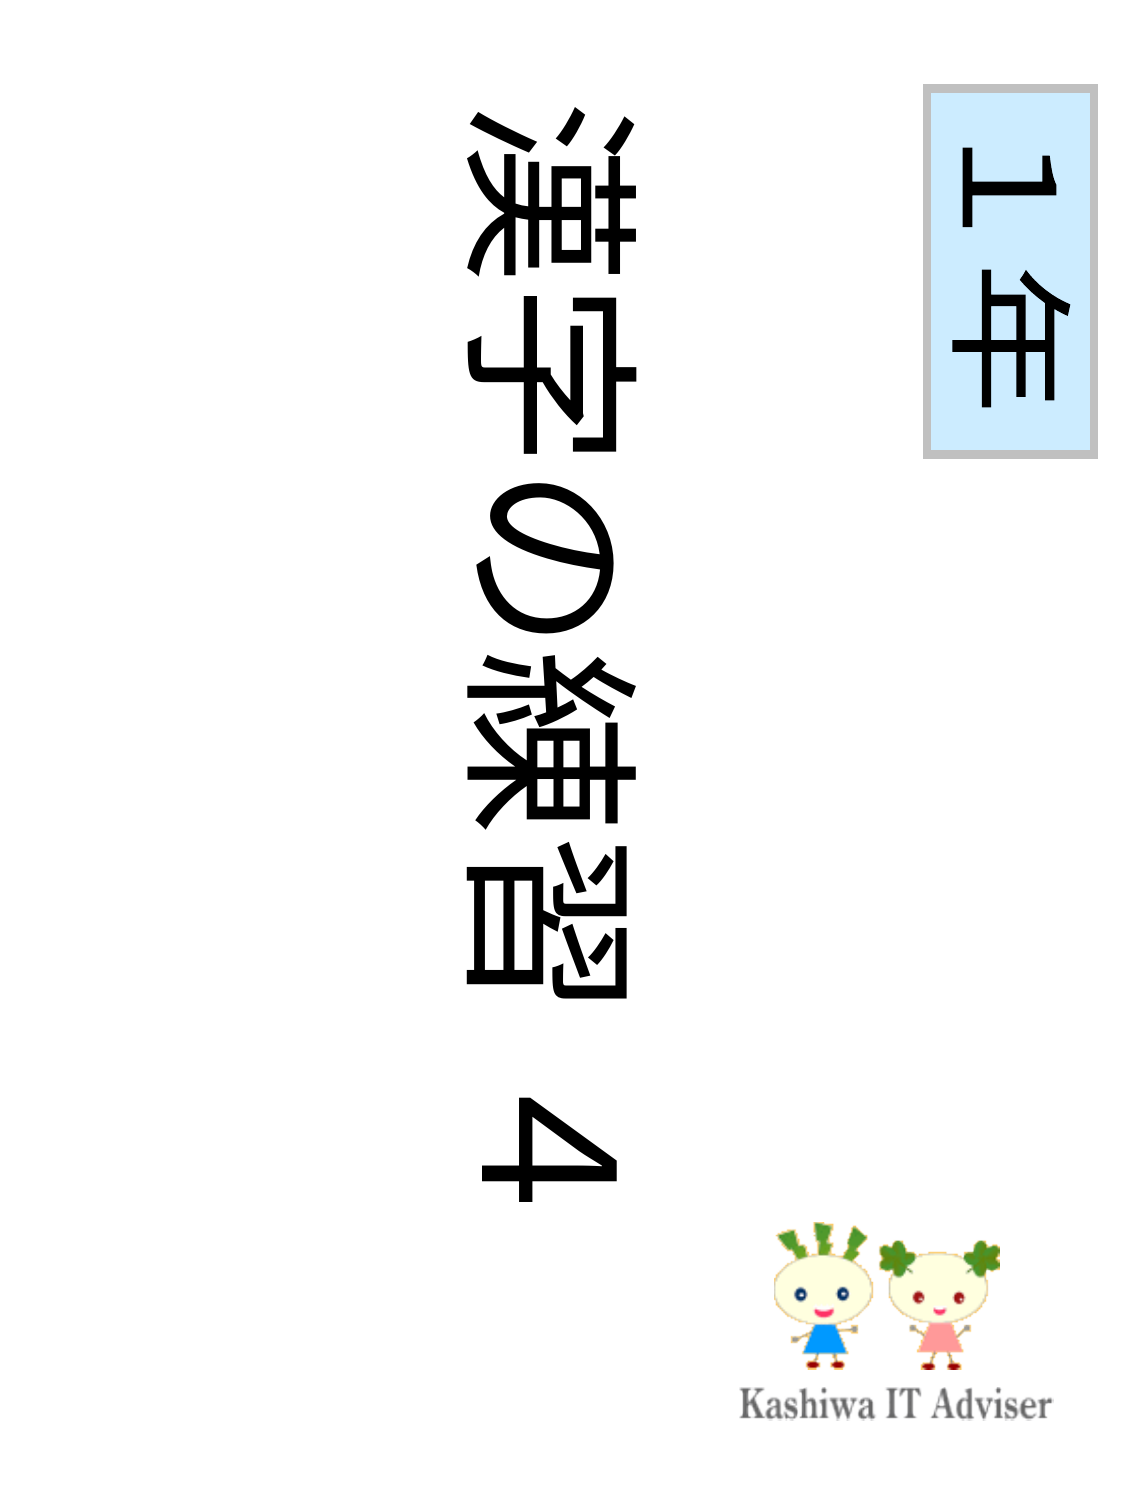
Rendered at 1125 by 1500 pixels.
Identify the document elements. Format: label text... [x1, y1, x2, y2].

text_box [927, 88, 1094, 455]
picture [774, 1222, 1000, 1370]
picture [739, 1387, 1055, 1421]
text_box 漢字の練習 ４ [420, 85, 674, 1385]
